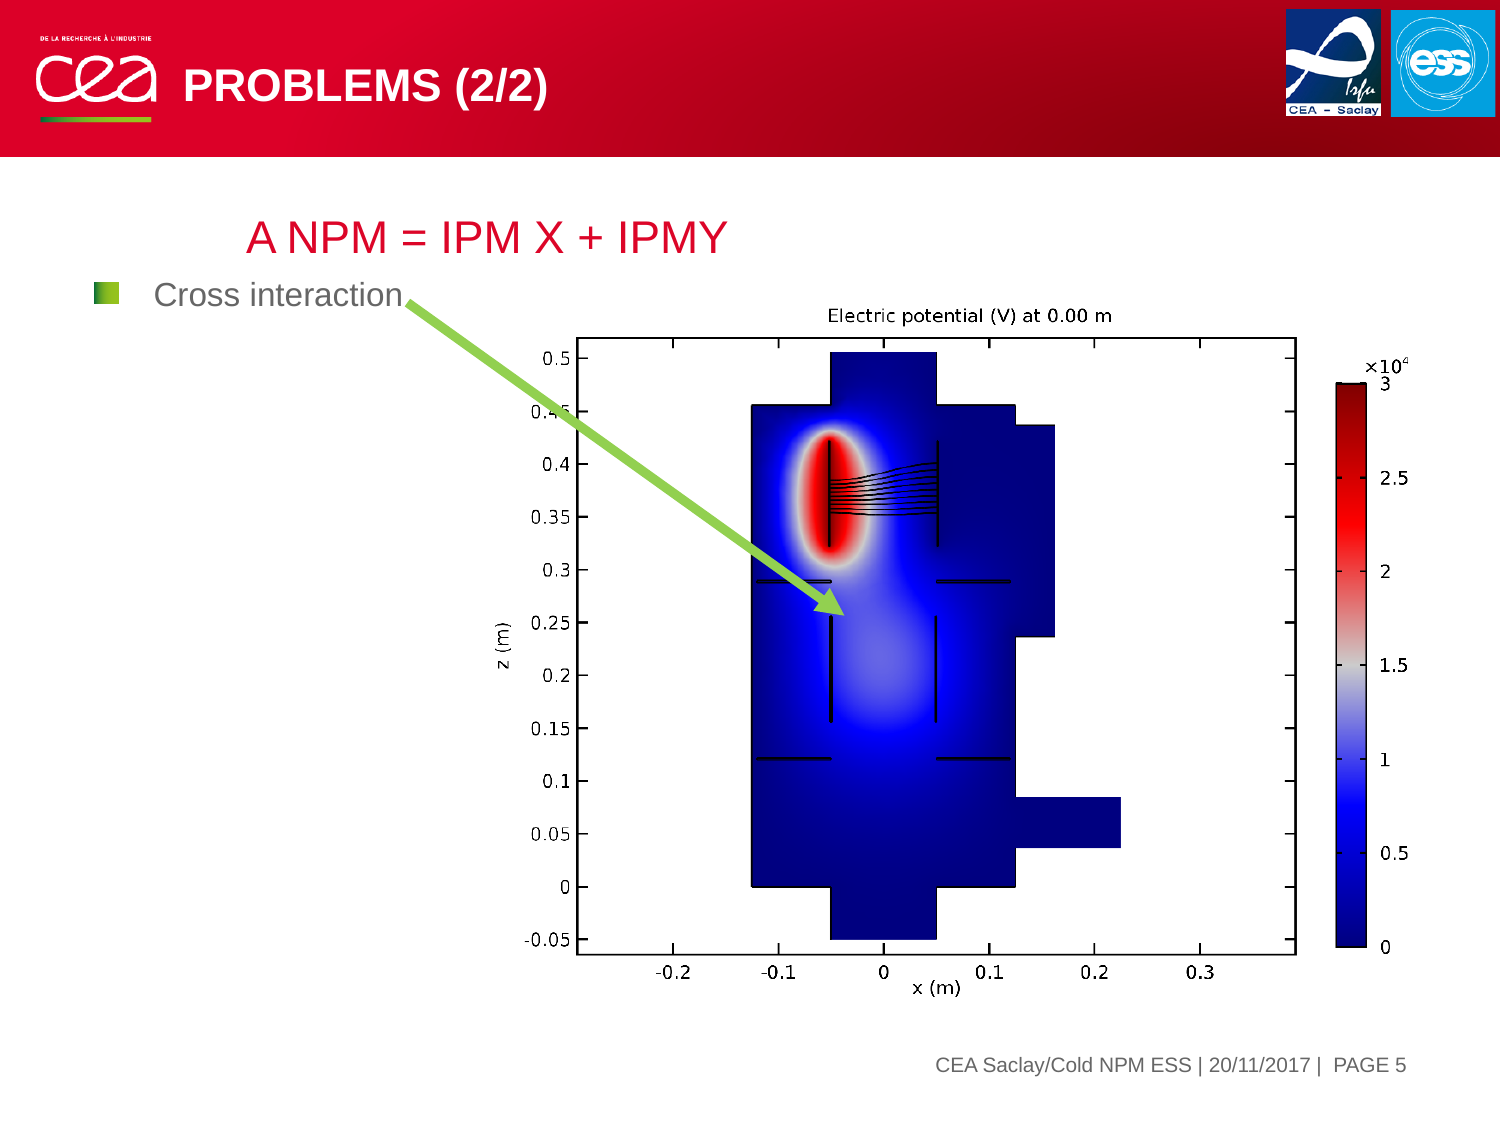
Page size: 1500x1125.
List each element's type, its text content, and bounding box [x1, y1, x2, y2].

slide_number | PAGE 5 [1316, 1034, 1500, 1094]
picture [94, 282, 119, 304]
footer CEA Saclay/Cold NPM ESS | 20/11/2017 [336, 1034, 1311, 1095]
picture [489, 278, 1456, 1004]
title Problems (2/2) [183, 8, 1287, 158]
list A NPM = IPM X + IPMY Cross interaction [94, 208, 750, 1024]
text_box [407, 302, 845, 616]
picture [0, 0, 1500, 157]
